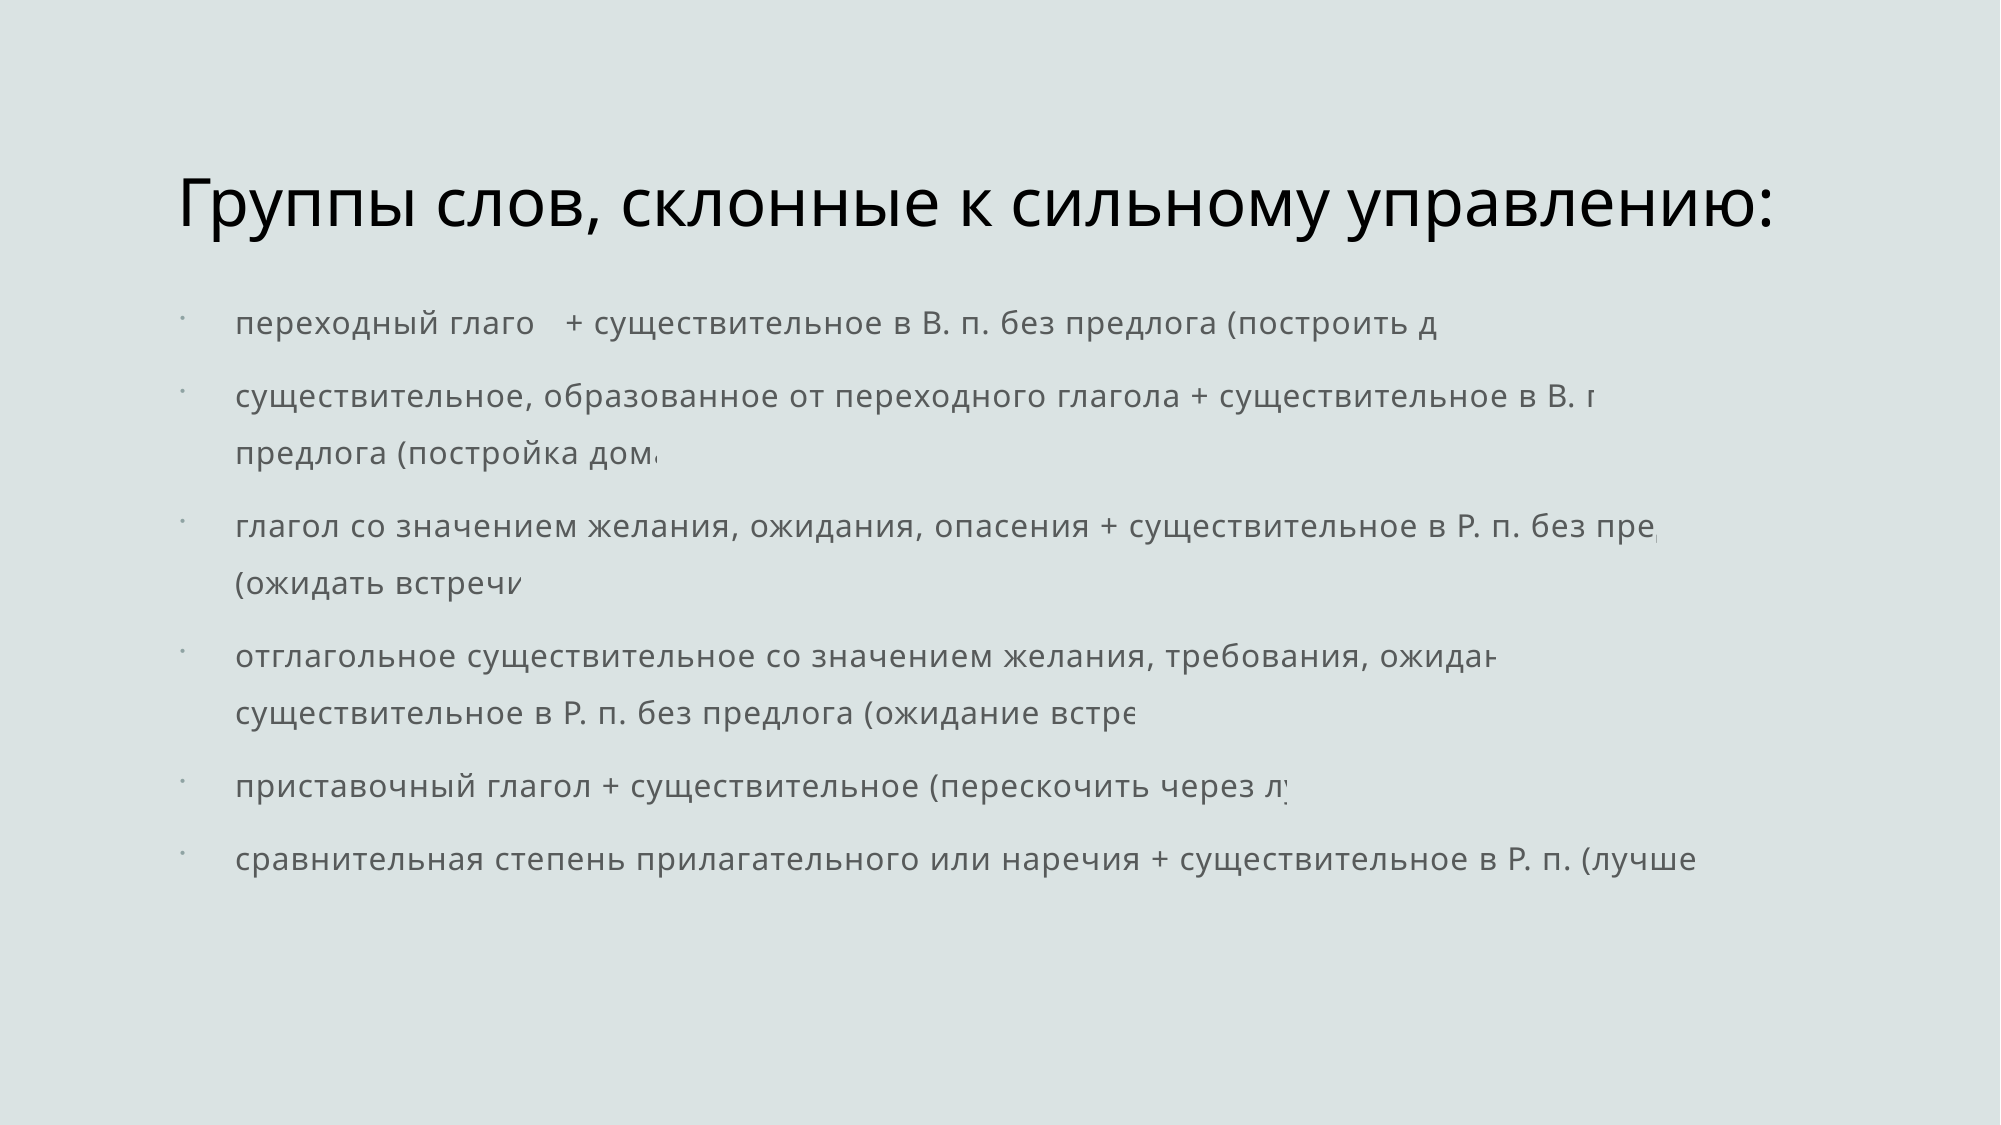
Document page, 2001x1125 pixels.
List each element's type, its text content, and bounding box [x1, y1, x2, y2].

title Группы слов, склонные к сильному управлению: [162, 64, 1838, 248]
list переходный глагол + существительное в В. п. без предлога (построить дом) существительное, образованное от переходного глагола + существительное в В. п. без предлога (постройка дома) глагол со значением желания, ожидания, опасения + существительное в Р. п. без предлога (ожидать встречи) отглагольное существительное со значением желания, требования, ожидания + существительное в Р. п. без предлога (ожидание встречи) приставочный глагол + существительное (перескочить через лужу) сравнительная степень прилагательного или наречия + существительное в Р. п. (лучше меня) [162, 276, 1838, 940]
